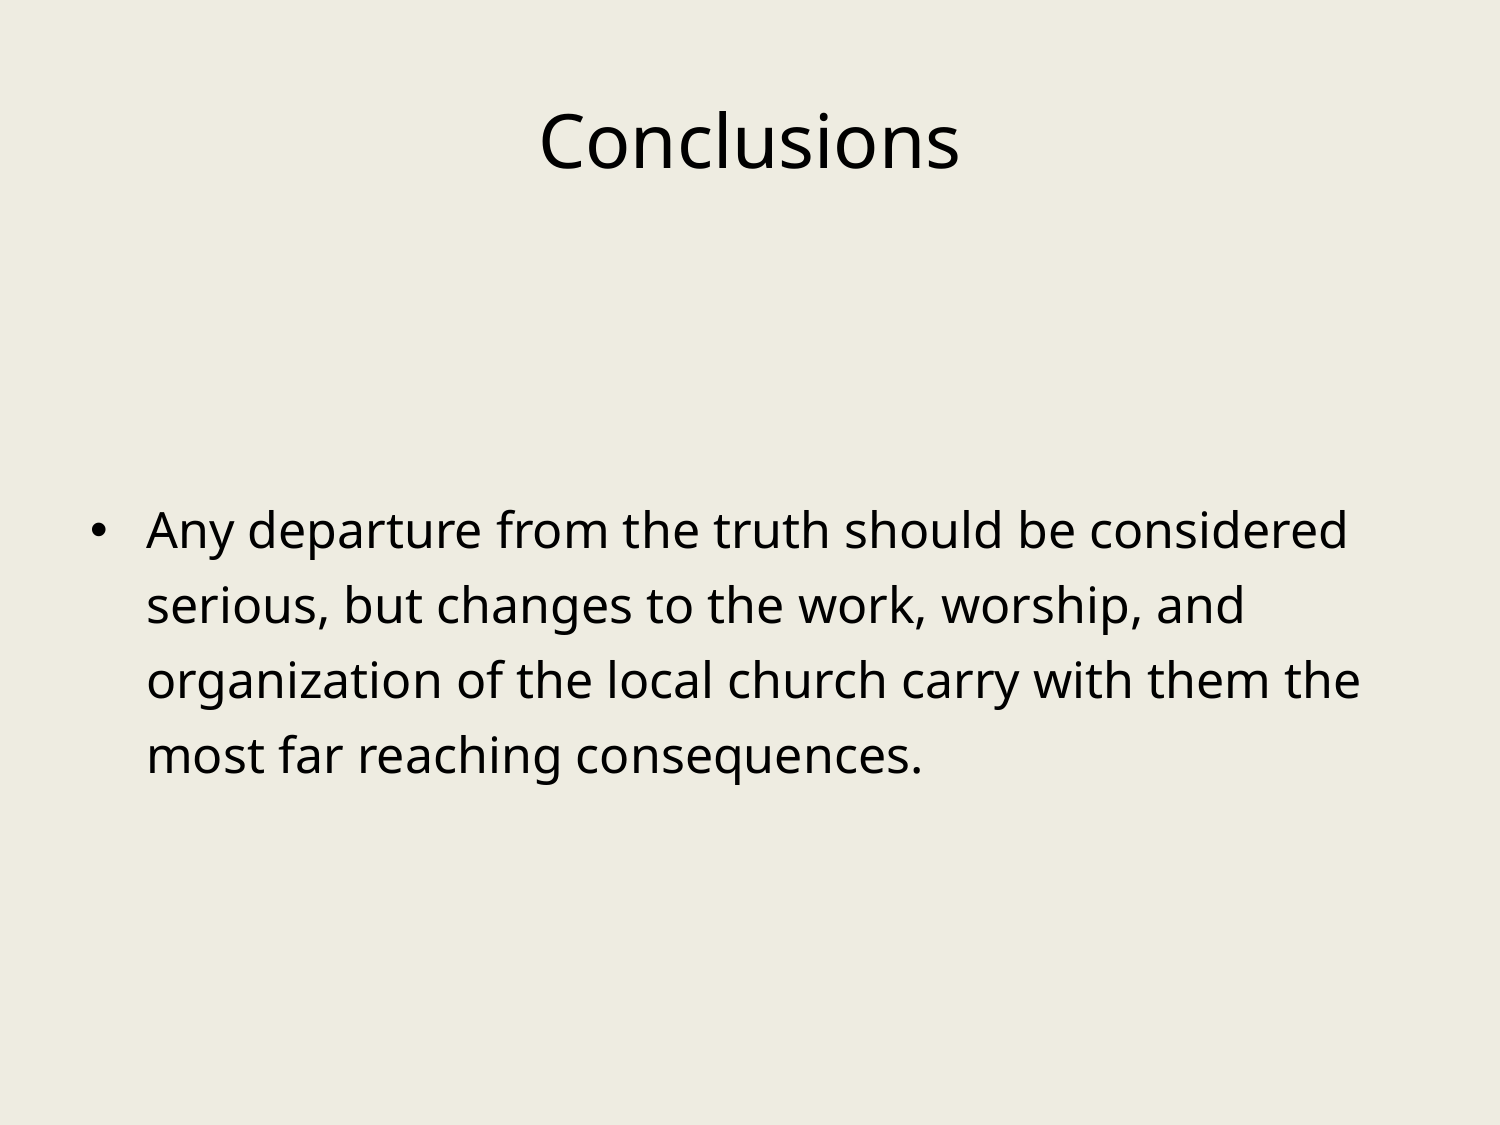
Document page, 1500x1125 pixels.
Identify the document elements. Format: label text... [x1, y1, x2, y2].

list Any departure from the truth should be considered serious, but changes to the work, worship, and organization of the local church carry with them the most far reaching consequences. [75, 262, 1425, 1005]
title Conclusions [75, 45, 1425, 233]
